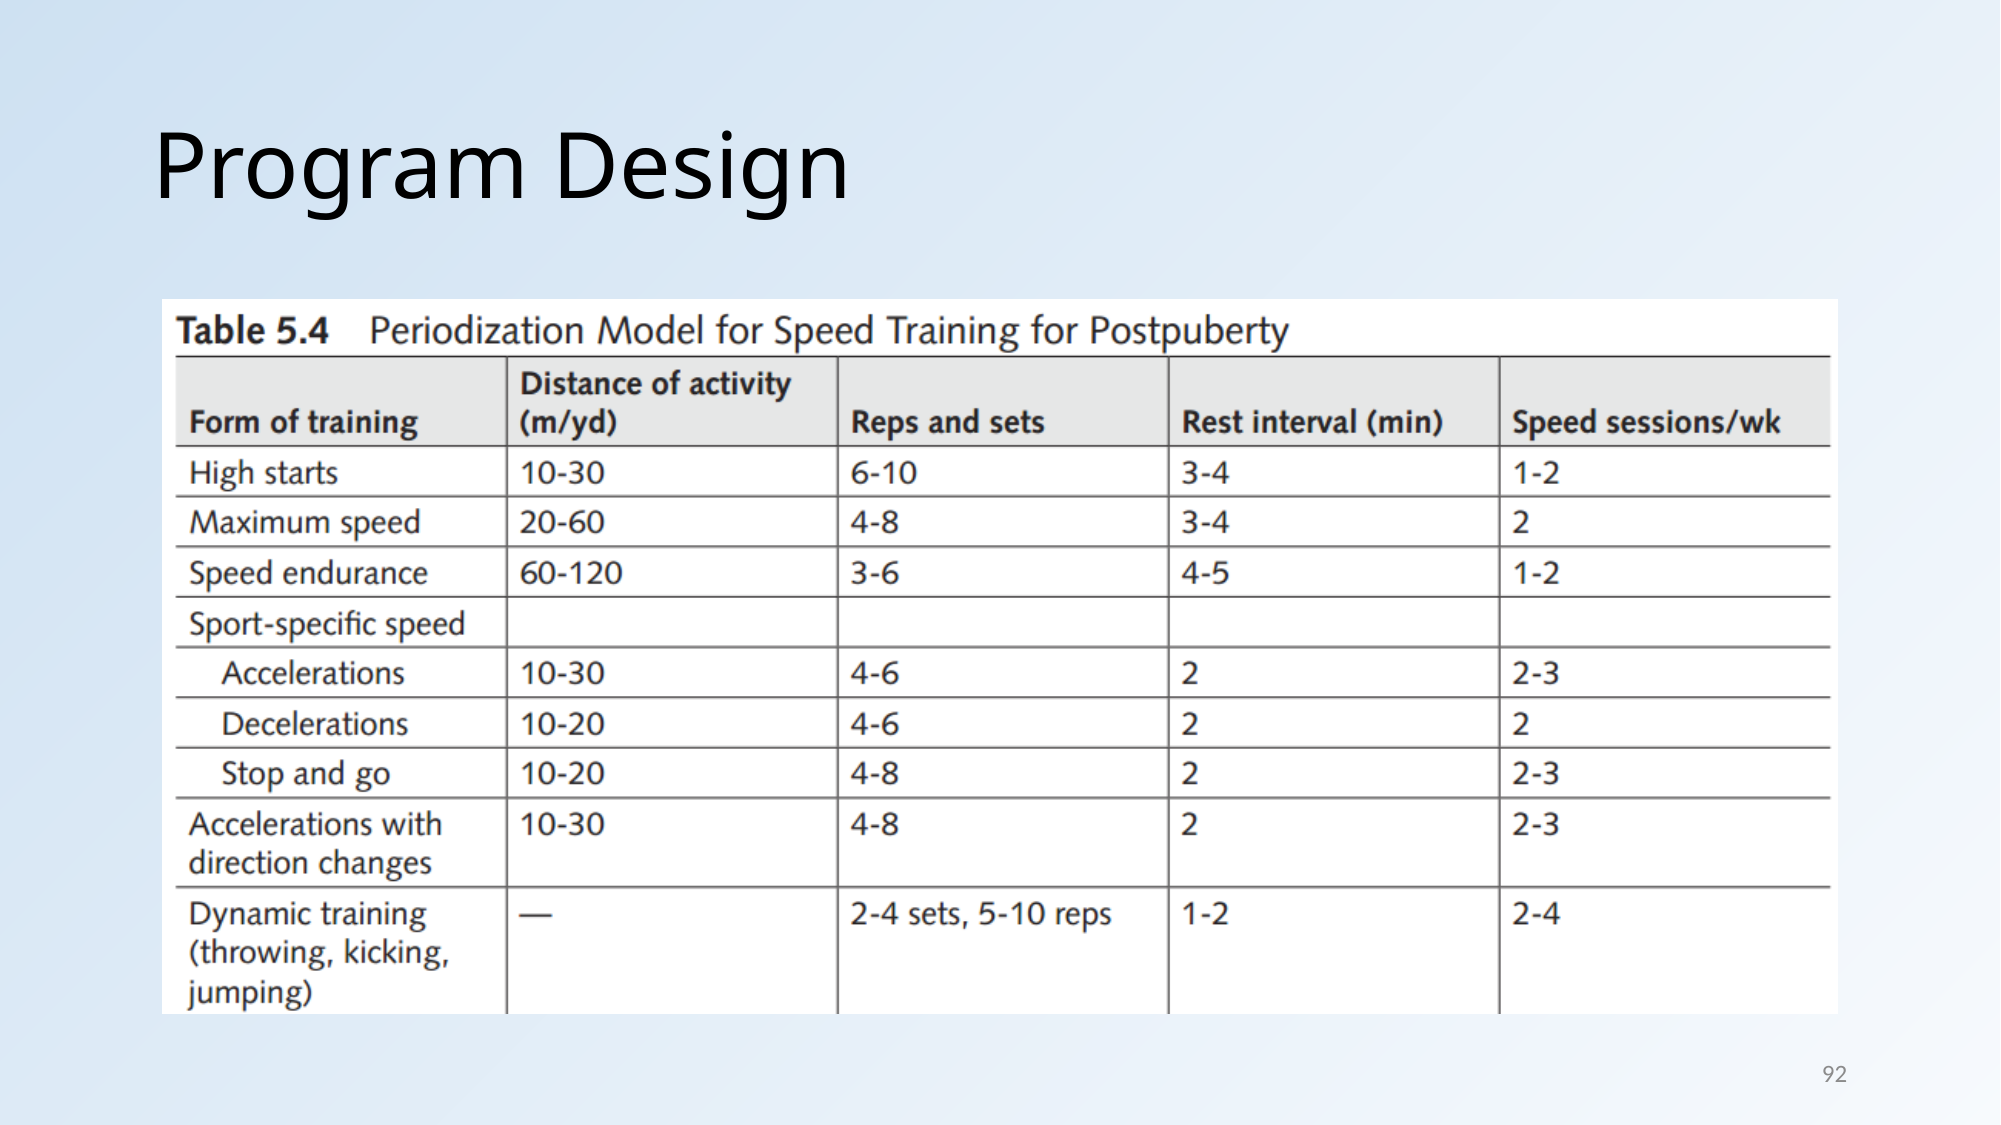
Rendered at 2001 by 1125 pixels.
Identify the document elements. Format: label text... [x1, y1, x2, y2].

slide_number 92 [1412, 1042, 1863, 1103]
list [162, 299, 1838, 1014]
title Program Design [137, 59, 1863, 278]
